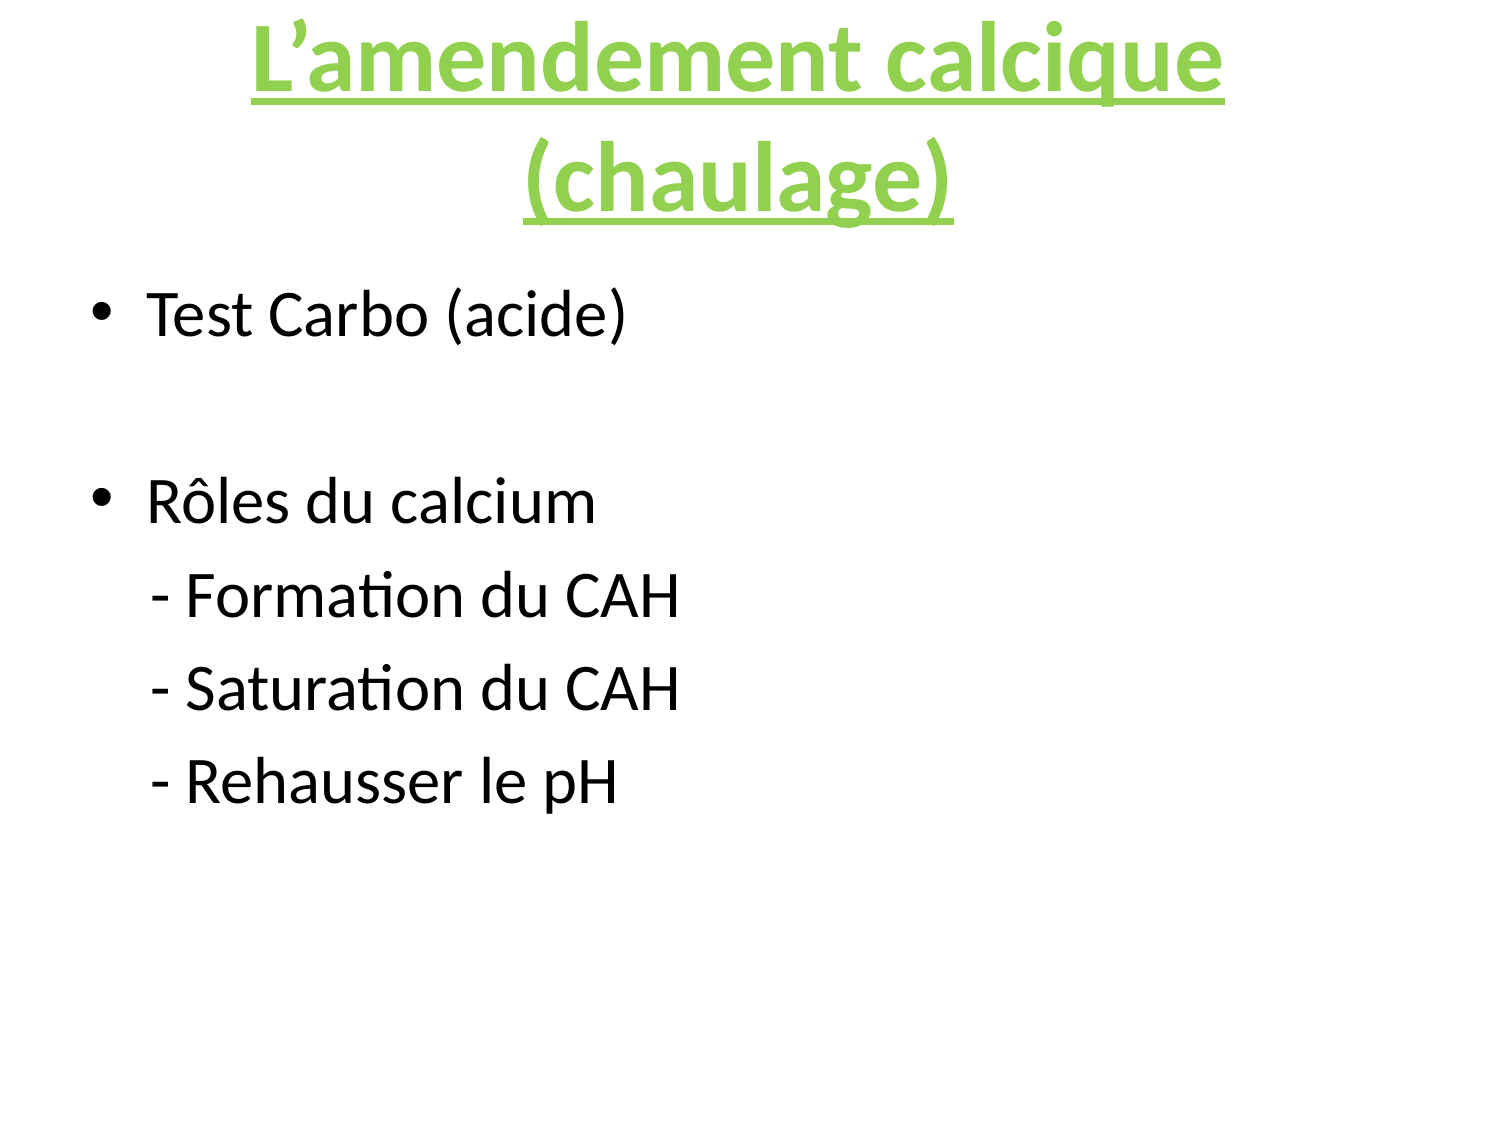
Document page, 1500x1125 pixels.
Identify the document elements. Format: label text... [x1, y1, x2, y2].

list Test Carbo (acide) Rôles du calcium - Formation du CAH - Saturation du CAH - Rehausser le pH [75, 262, 1425, 1005]
title L’amendement calcique (chaulage) [41, 78, 1436, 266]
